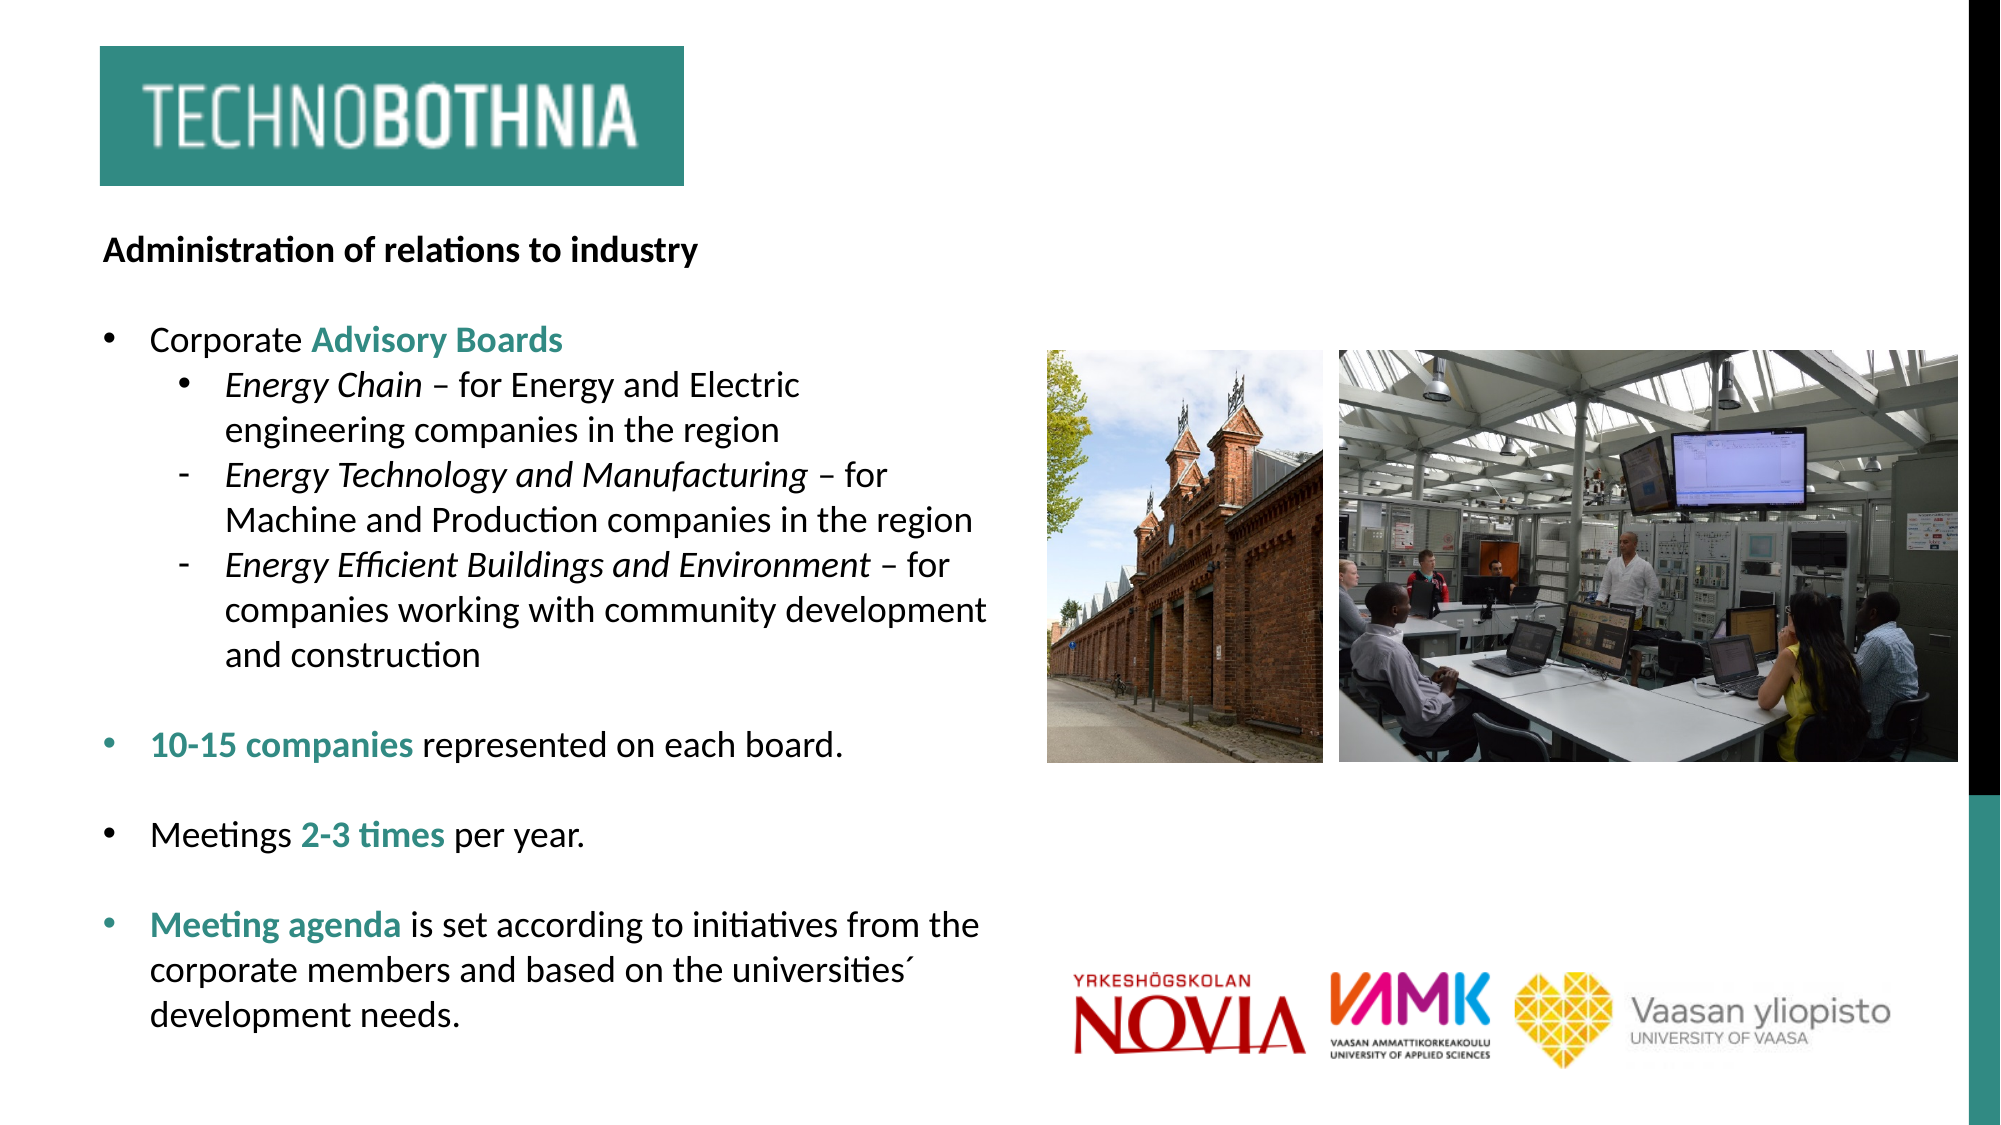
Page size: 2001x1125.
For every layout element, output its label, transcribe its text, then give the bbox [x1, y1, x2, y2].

text_box Administration of relations to industry Corporate Advisory Boards Energy Chain – for Energy and Electric engineering companies in the region Energy Technology and Manufacturing – for Machine and Production companies in the region Energy Efficient Buildings and Environment – for companies working with community development and construction 10-15 companies represented on each board. Meetings 2-3 times per year. Meeting agenda is set according to initiatives from the corporate members and based on the universities´ development needs. [88, 217, 1004, 1125]
picture [1055, 951, 1904, 1074]
picture [99, 46, 684, 186]
picture [1338, 350, 1958, 763]
picture [1047, 350, 1323, 764]
